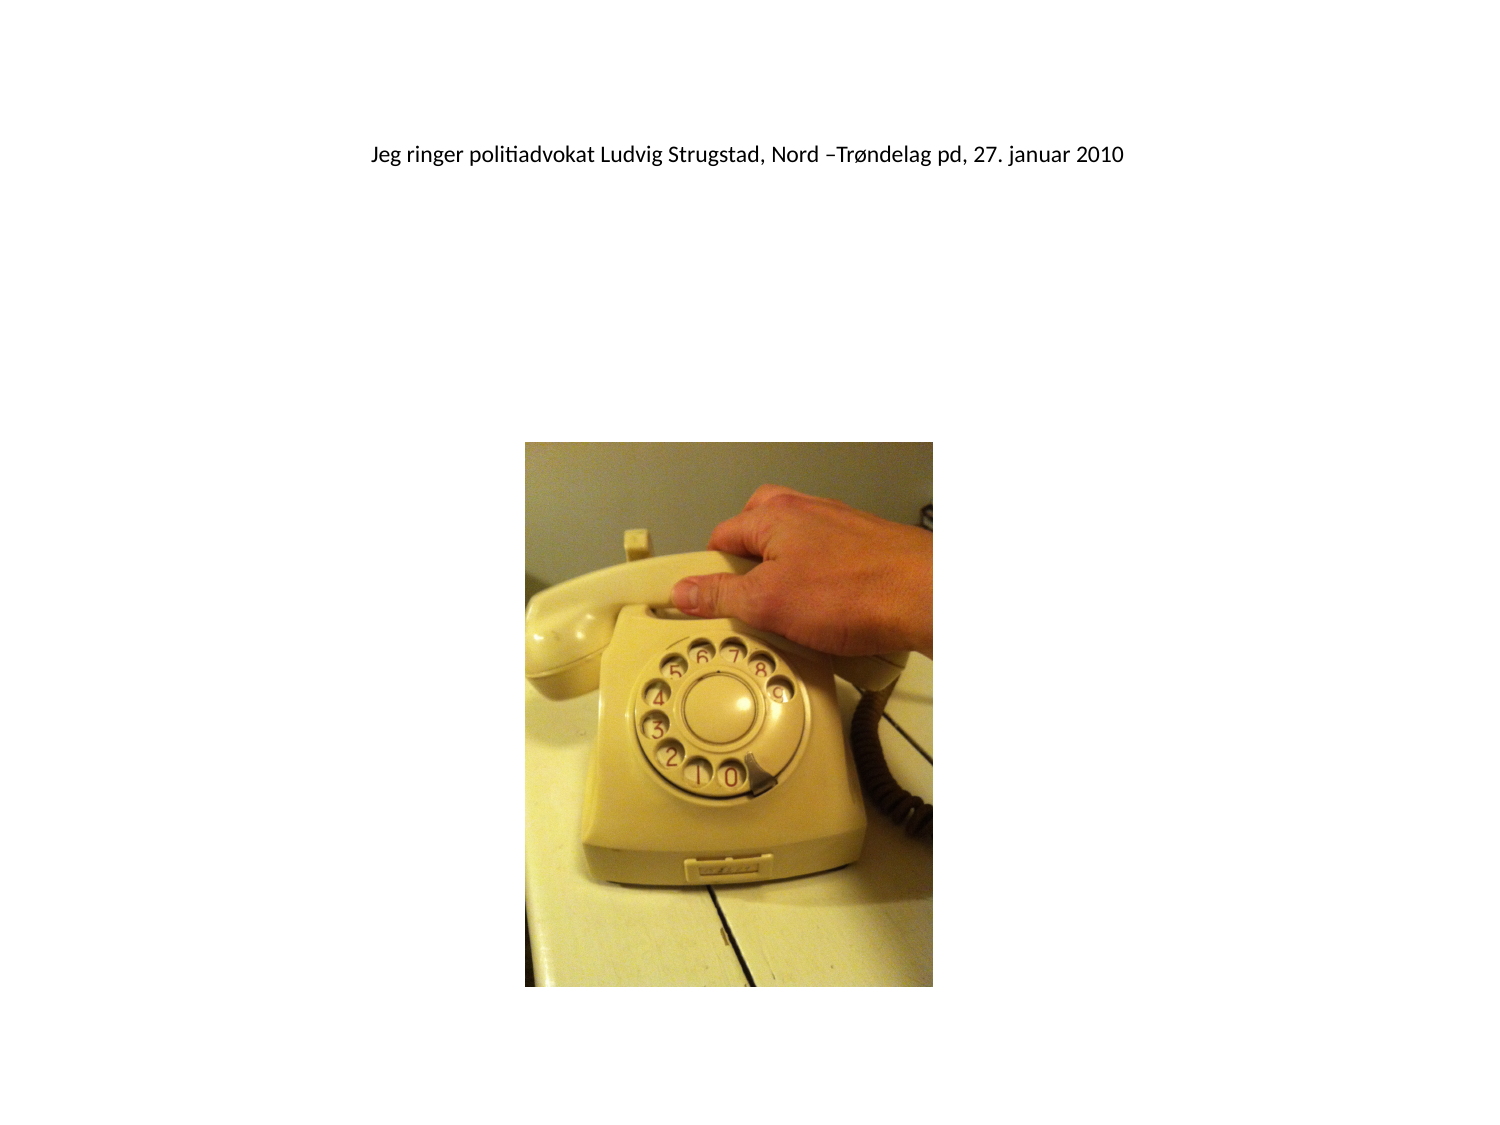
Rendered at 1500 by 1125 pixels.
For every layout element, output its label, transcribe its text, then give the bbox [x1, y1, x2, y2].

title Jeg ringer politiadvokat Ludvig Strugstad, Nord –Trøndelag pd, 27. januar 2010 [72, 45, 1423, 233]
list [233, 442, 1225, 988]
